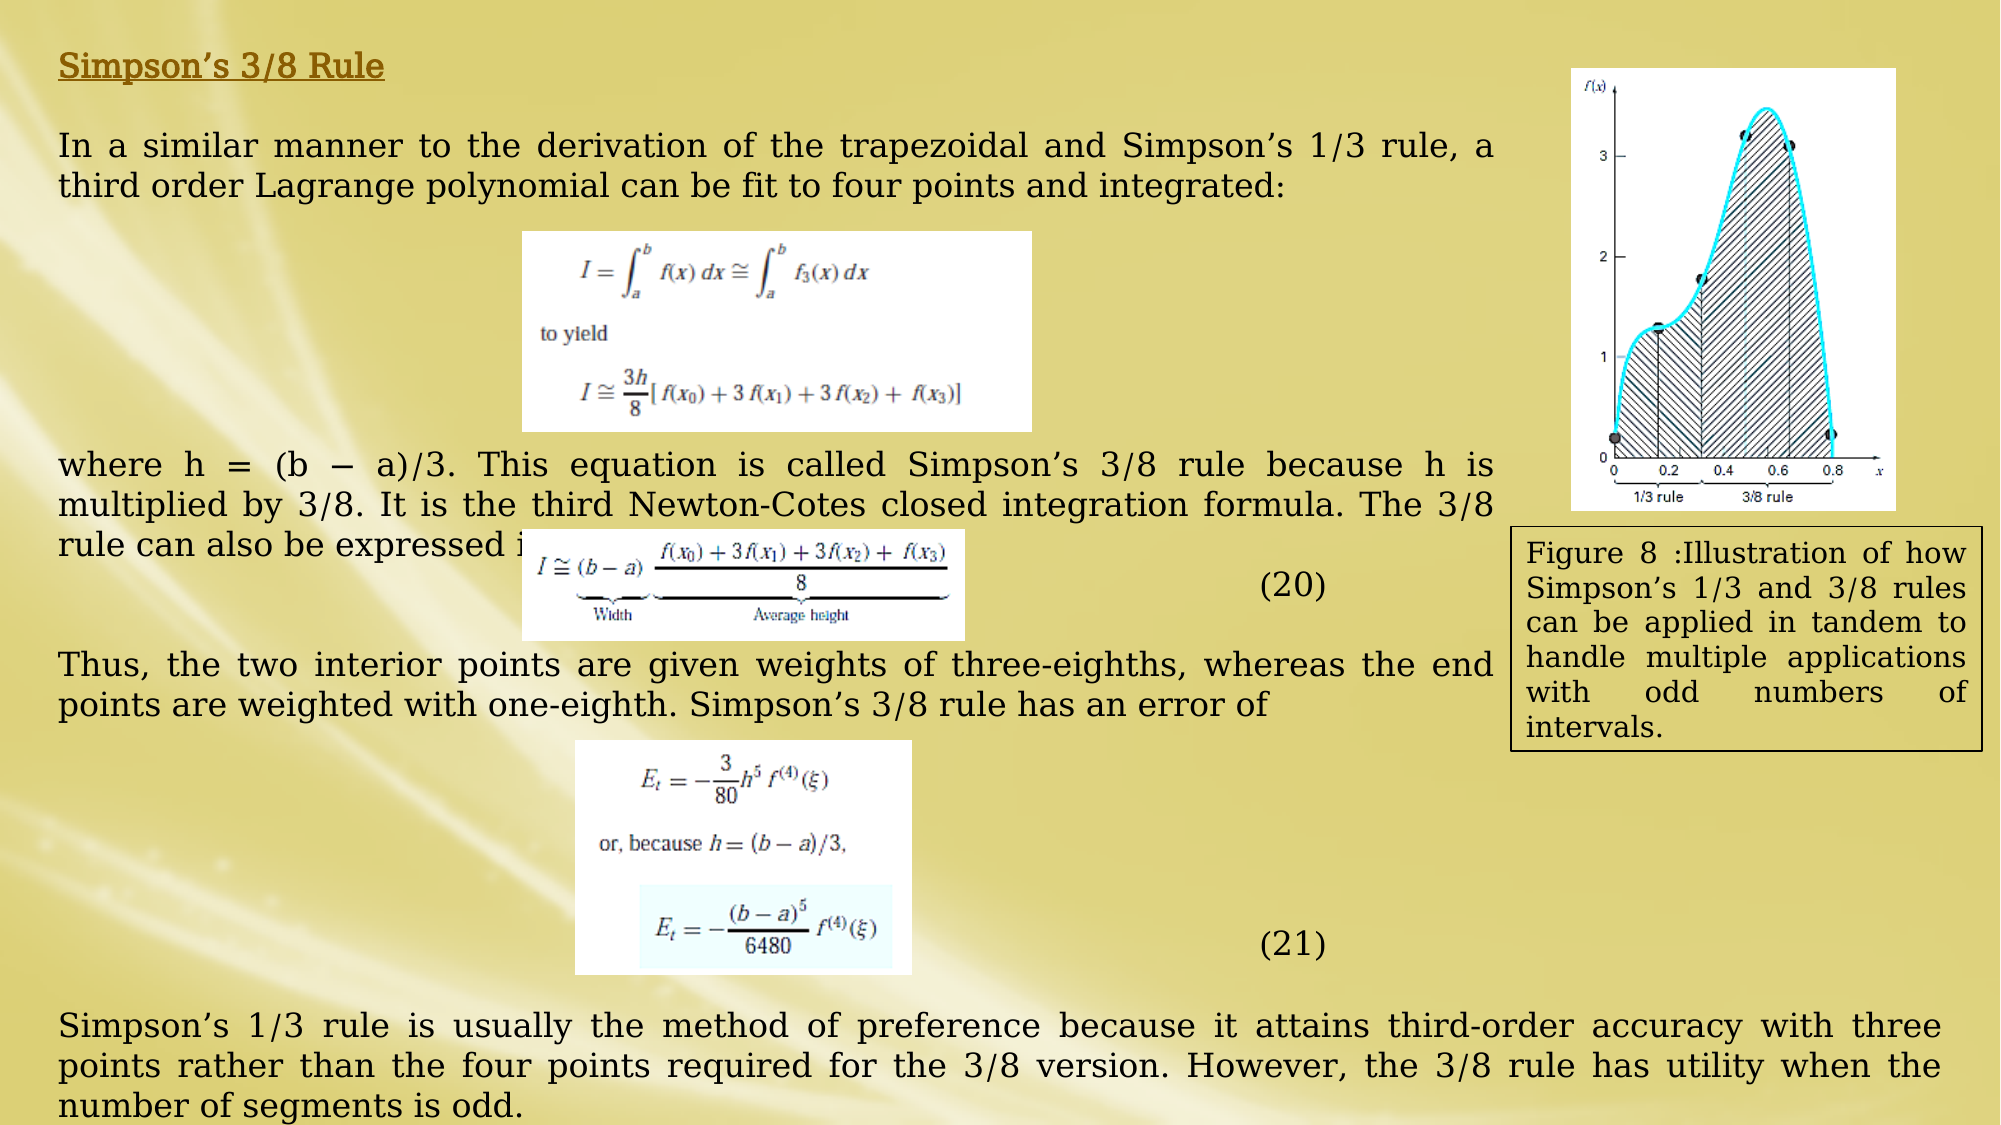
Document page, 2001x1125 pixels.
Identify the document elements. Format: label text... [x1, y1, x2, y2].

text_box Simpson’s 1/3 rule is usually the method of preference because it attains third-order accuracy with three points rather than the four points required for the 3/8 version. However, the 3/8 rule has utility when the number of segments is odd. [43, 997, 1960, 1125]
picture [522, 529, 965, 641]
text_box Figure 8 :Illustration of how Simpson’s 1/3 and 3/8 rules can be applied in tandem to handle multiple applications with odd numbers of intervals. [1512, 526, 1982, 752]
picture [1571, 68, 1896, 511]
picture [522, 231, 1032, 432]
text_box Simpson’s 3/8 Rule In a similar manner to the derivation of the trapezoidal and Simpson’s 1/3 rule, a third order Lagrange polynomial can be fit to four points and integrated: where h = (b − a)/3. This equation is called Simpson’s 3/8 rule because h is multiplied by 3/8. It is the third Newton-Cotes closed integration formula. The 3/8 rule can also be expressed in the form of Eq. (5): (20) Thus, the two interior points are given weights of three-eighths, whereas the end points are weighted with one-eighth. Simpson’s 3/8 rule has an error of (21) [43, 36, 1512, 970]
picture [575, 740, 912, 975]
